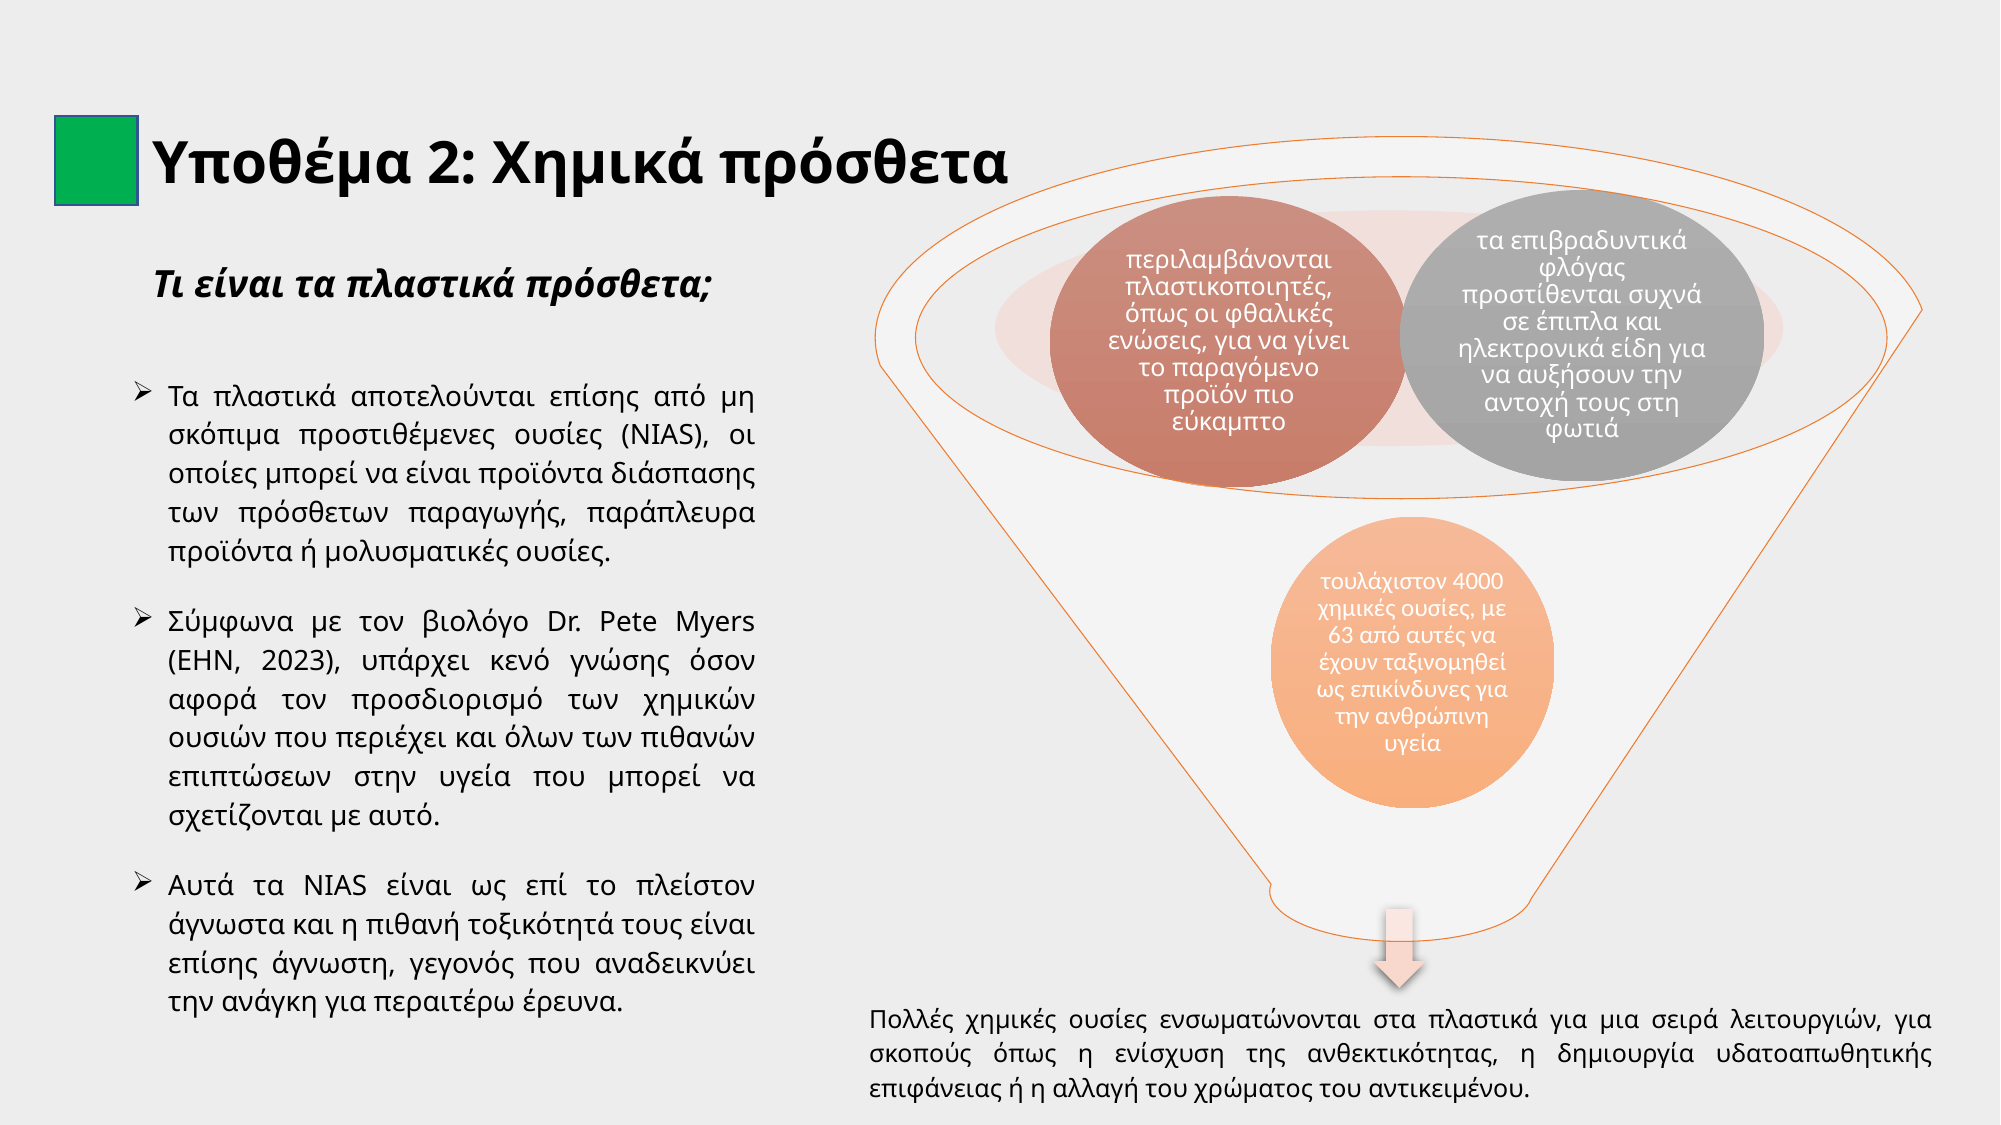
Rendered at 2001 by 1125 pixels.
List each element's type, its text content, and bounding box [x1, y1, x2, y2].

text_box Πολλές χημικές ουσίες ενσωματώνονται στα πλαστικά για μια σειρά λειτουργιών, για σκοπούς όπως η ενίσχυση της ανθεκτικότητας, η δημιουργία υδατοαπωθητικής επιφάνειας ή η αλλαγή του χρώματος του αντικειμένου. [854, 991, 1949, 1110]
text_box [875, 78, 1928, 1013]
text_box Τα πλαστικά αποτελούνται επίσης από μη σκόπιμα προστιθέμενες ουσίες (NIAS), οι οποίες μπορεί να είναι προϊόντα διάσπασης των πρόσθετων παραγωγής, παράπλευρα προϊόντα ή μολυσματικές ουσίες. Σύμφωνα με τον βιολόγο Dr. Pete Myers (EHN, 2023), υπάρχει κενό γνώσης όσον αφορά τον προσδιορισμό των χημικών ουσιών που περιέχει και όλων των πιθανών επιπτώσεων στην υγεία που μπορεί να σχετίζονται με αυτό. Αυτά τα NIAS είναι ως επί το πλείστον άγνωστα και η πιθανή τοξικότητά τους είναι επίσης άγνωστη, γεγονός που αναδεικνύει την ανάγκη για περαιτέρω έρευνα. [117, 365, 771, 1100]
list Τι είναι τα πλαστικά πρόσθετα; [137, 245, 875, 360]
text_box [54, 115, 139, 206]
title Υποθέμα 2: Χημικά πρόσθετα [137, 46, 1358, 245]
